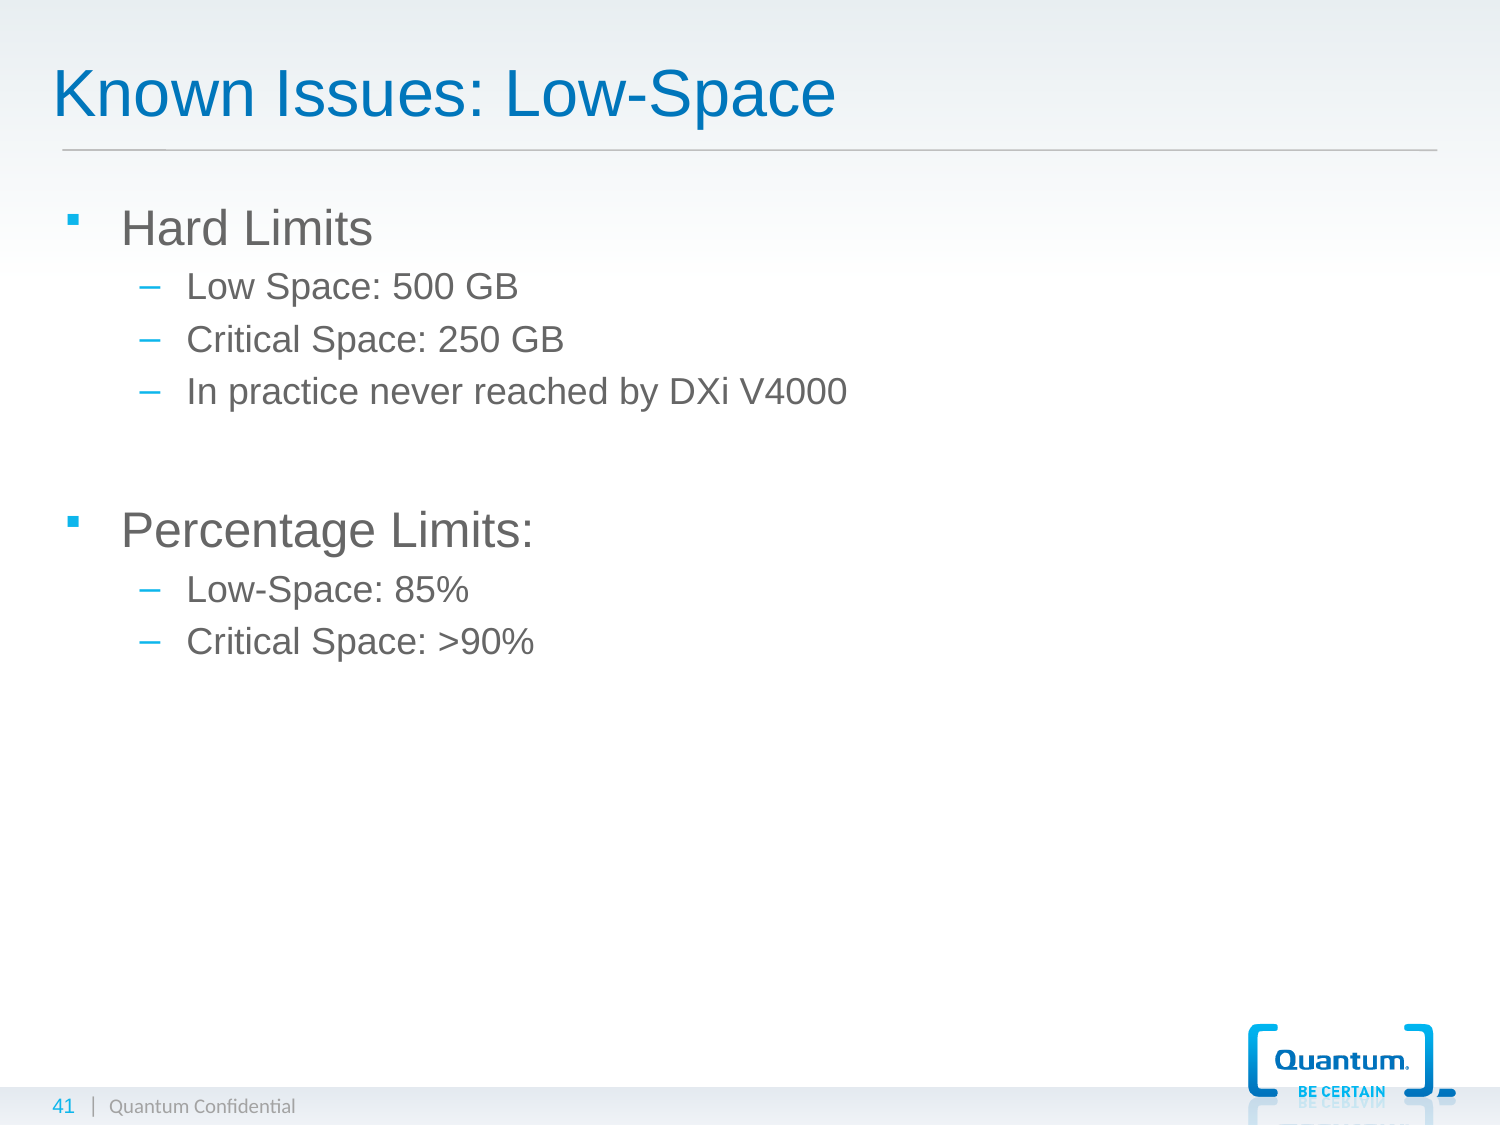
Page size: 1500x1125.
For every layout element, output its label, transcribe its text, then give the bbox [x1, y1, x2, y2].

title Known Issues: Low-Space [37, 37, 1313, 143]
slide_number 41 [37, 1085, 114, 1125]
picture [1240, 1012, 1463, 1125]
list Hard Limits Low Space: 500 GB Critical Space: 250 GB In practice never reached by DXi V4000 Percentage Limits: Low-Space: 85% Critical Space: >90% [49, 187, 1288, 1096]
